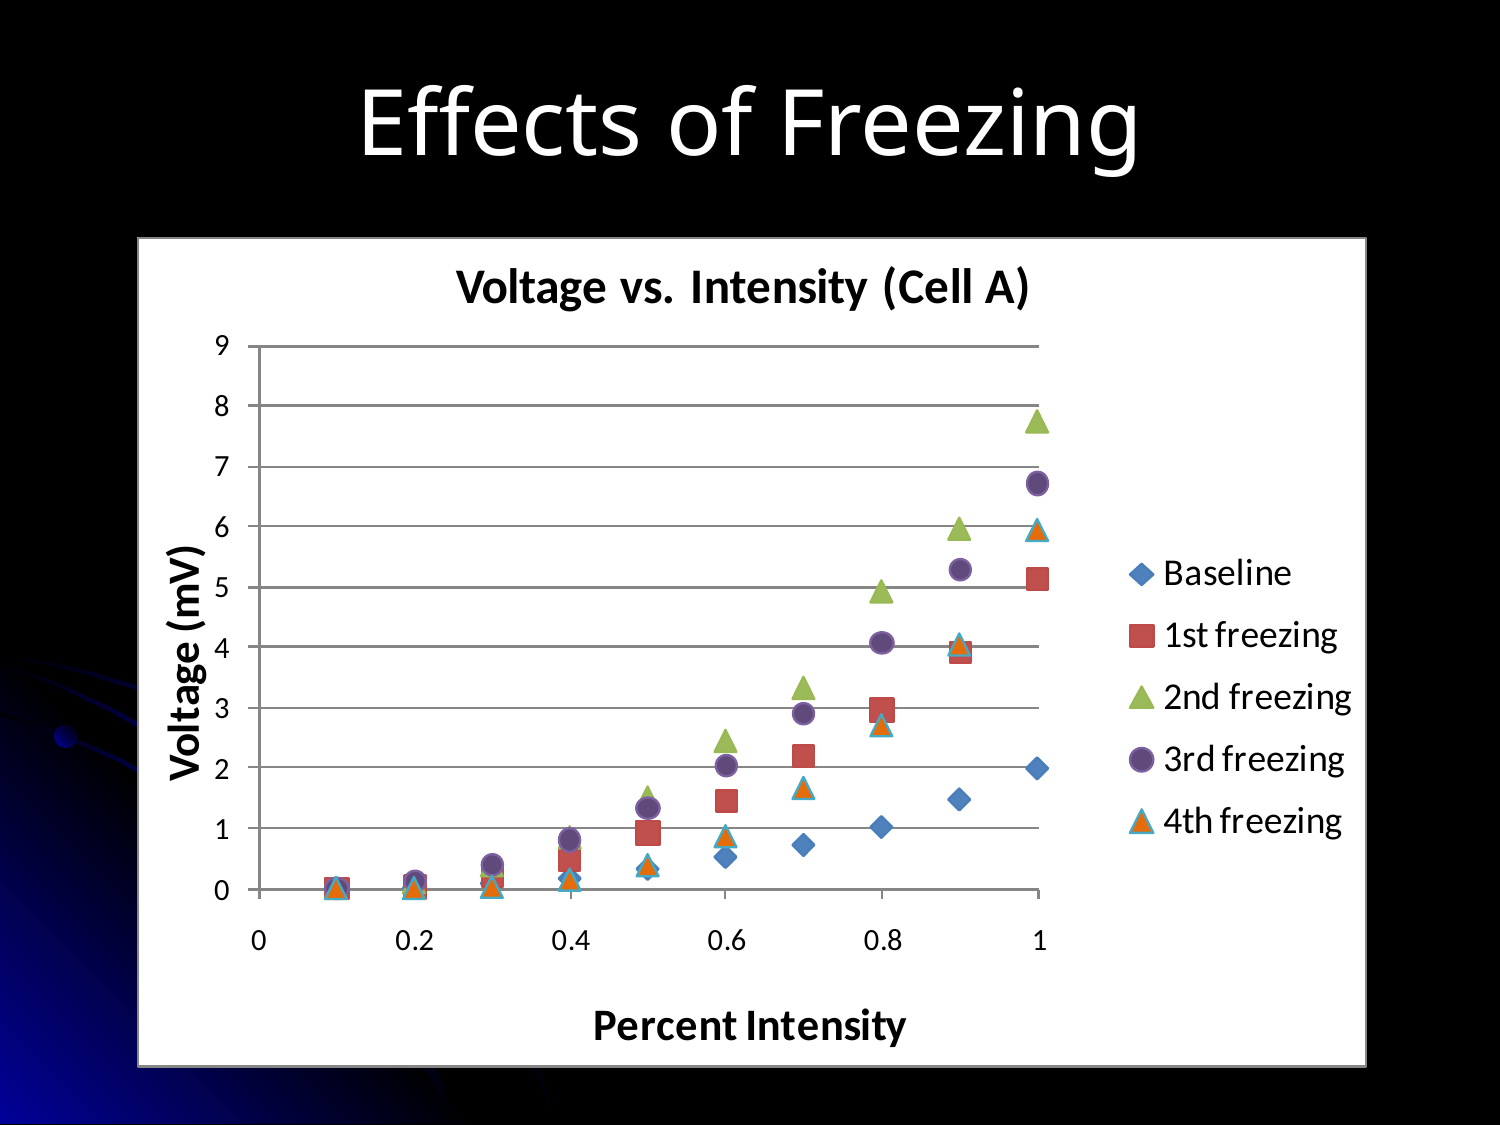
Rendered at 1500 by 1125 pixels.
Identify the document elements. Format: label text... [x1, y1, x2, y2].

title Effects of Freezing [74, 25, 1426, 213]
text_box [124, 224, 1375, 1076]
